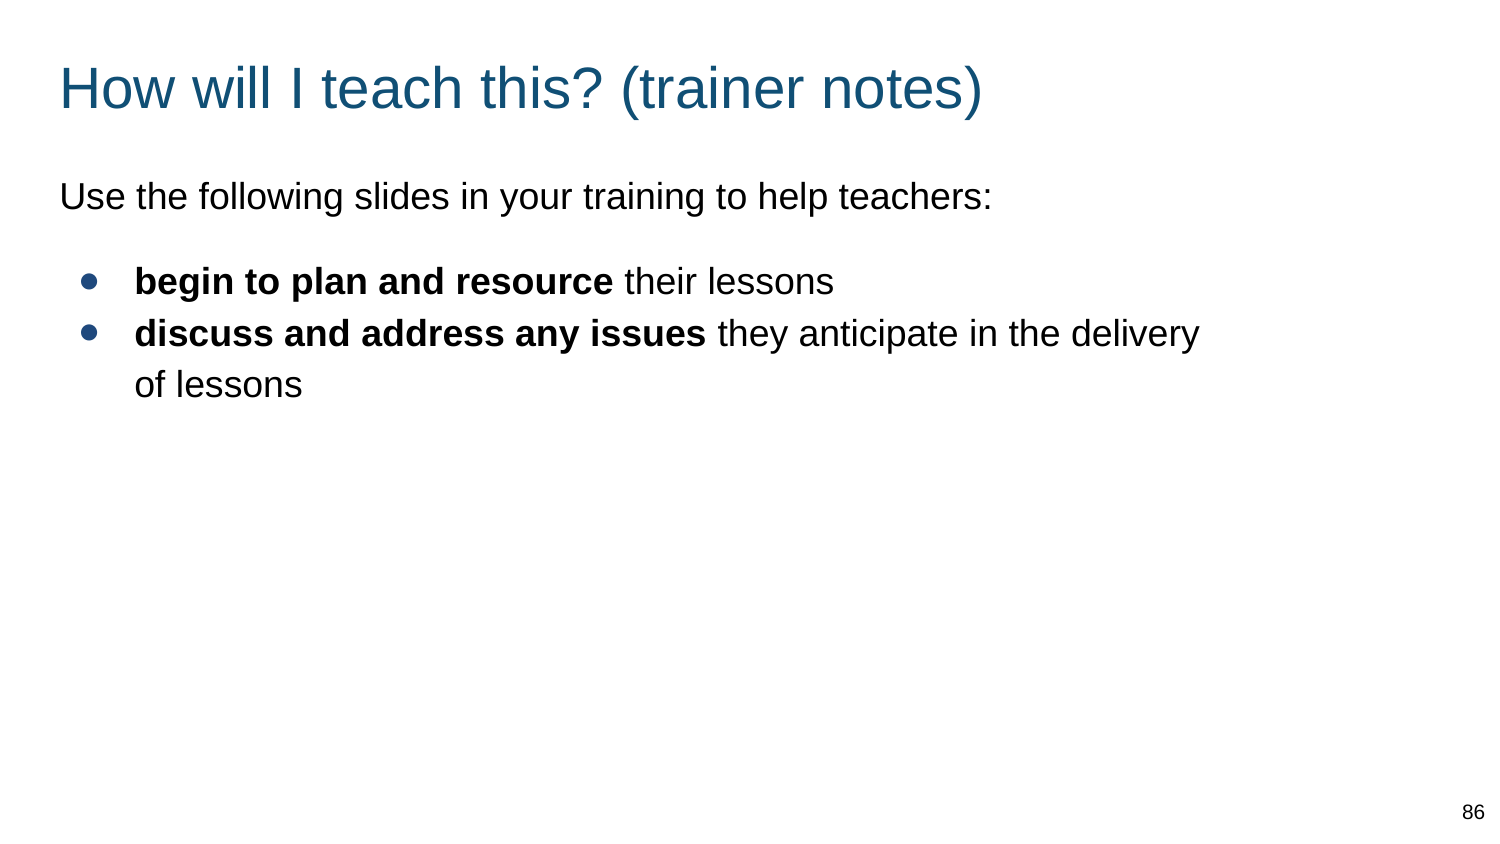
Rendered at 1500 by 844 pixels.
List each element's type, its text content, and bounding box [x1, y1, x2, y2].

list Use the following slides in your training to help teachers: begin to plan and resource their lessons discuss and address any issues they anticipate in the delivery of lessons [44, 150, 1224, 769]
title How will I teach this? (trainer notes) [44, 35, 1317, 130]
slide_number 86 [1410, 779, 1500, 844]
